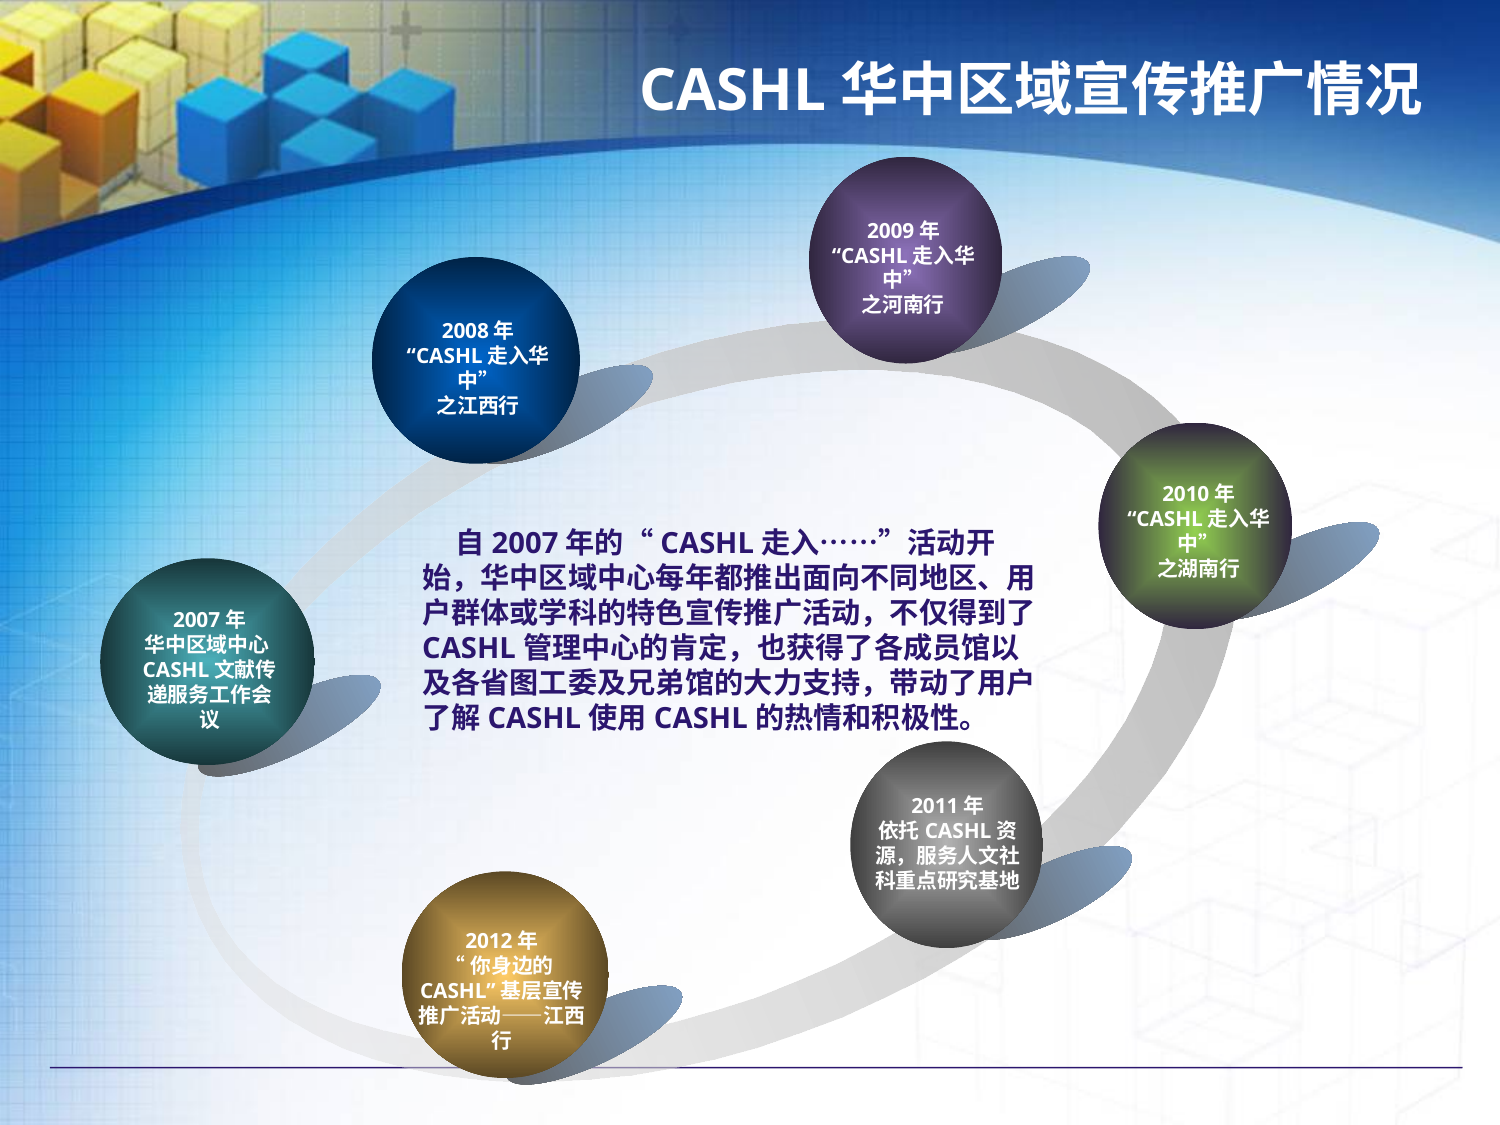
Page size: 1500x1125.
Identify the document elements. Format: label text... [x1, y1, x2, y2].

title CASHL华中区域宣传推广情况 [87, 37, 1438, 131]
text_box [99, 156, 1388, 1079]
picture [0, 0, 1500, 1125]
